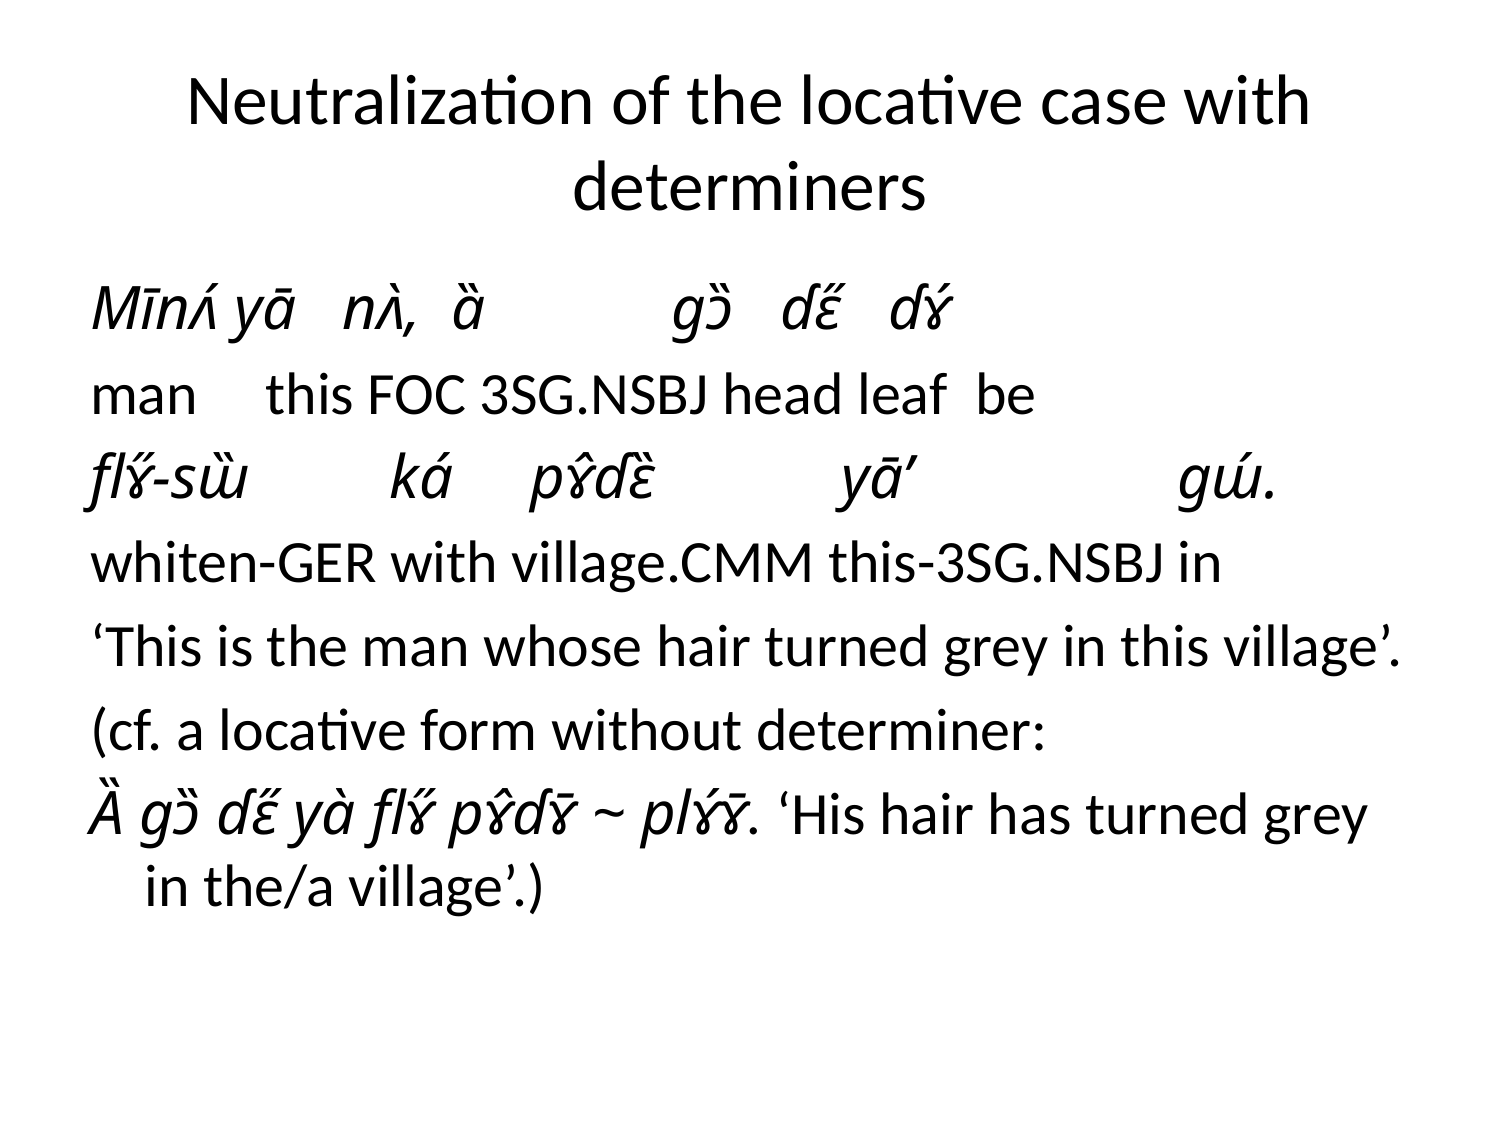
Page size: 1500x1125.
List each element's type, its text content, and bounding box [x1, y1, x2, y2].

title Neutralization of the locative case with determiners [75, 45, 1425, 233]
list Mīnʌ́ yā nʌ̀, ȁ gɔ̏ ɗɛ̋ ɗɤ́ man this FOC 3SG.NSBJ head leaf be flɤ̋-sɯ̏ ká pɤ̂ɗɛ̏ yā’ gɯ́. whiten-GER with village.CMM this-3SG.NSBJ in ‘This is the man whose hair turned grey in this village’. (cf. a locative form without determiner: Ȁ gɔ̏ ɗɛ̋ yà flɤ̋ pɤ̂ɗɤ̄ ~ plɤ́ɤ̄. ‘His hair has turned grey in the/a village’.) [75, 262, 1425, 1005]
